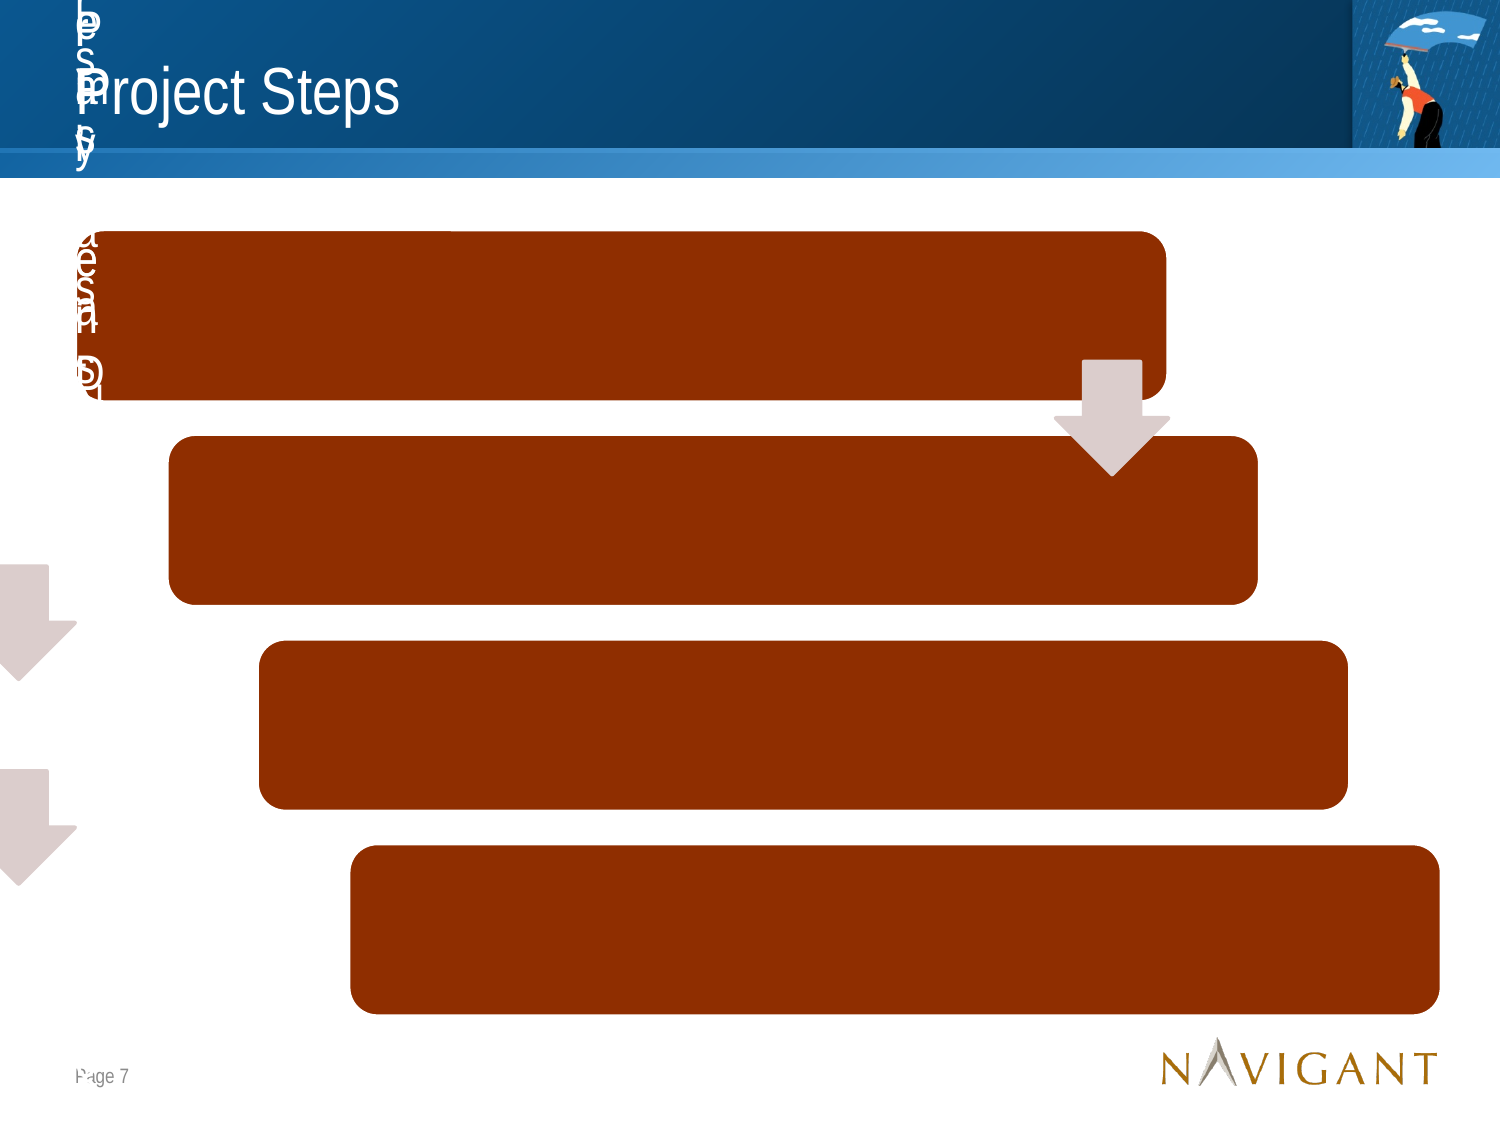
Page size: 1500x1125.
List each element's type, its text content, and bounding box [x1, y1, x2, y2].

slide_number Page 7 [75, 1048, 150, 1088]
title Project Steps [74, 0, 1500, 176]
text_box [74, 228, 1442, 1017]
picture [1162, 1037, 1437, 1086]
